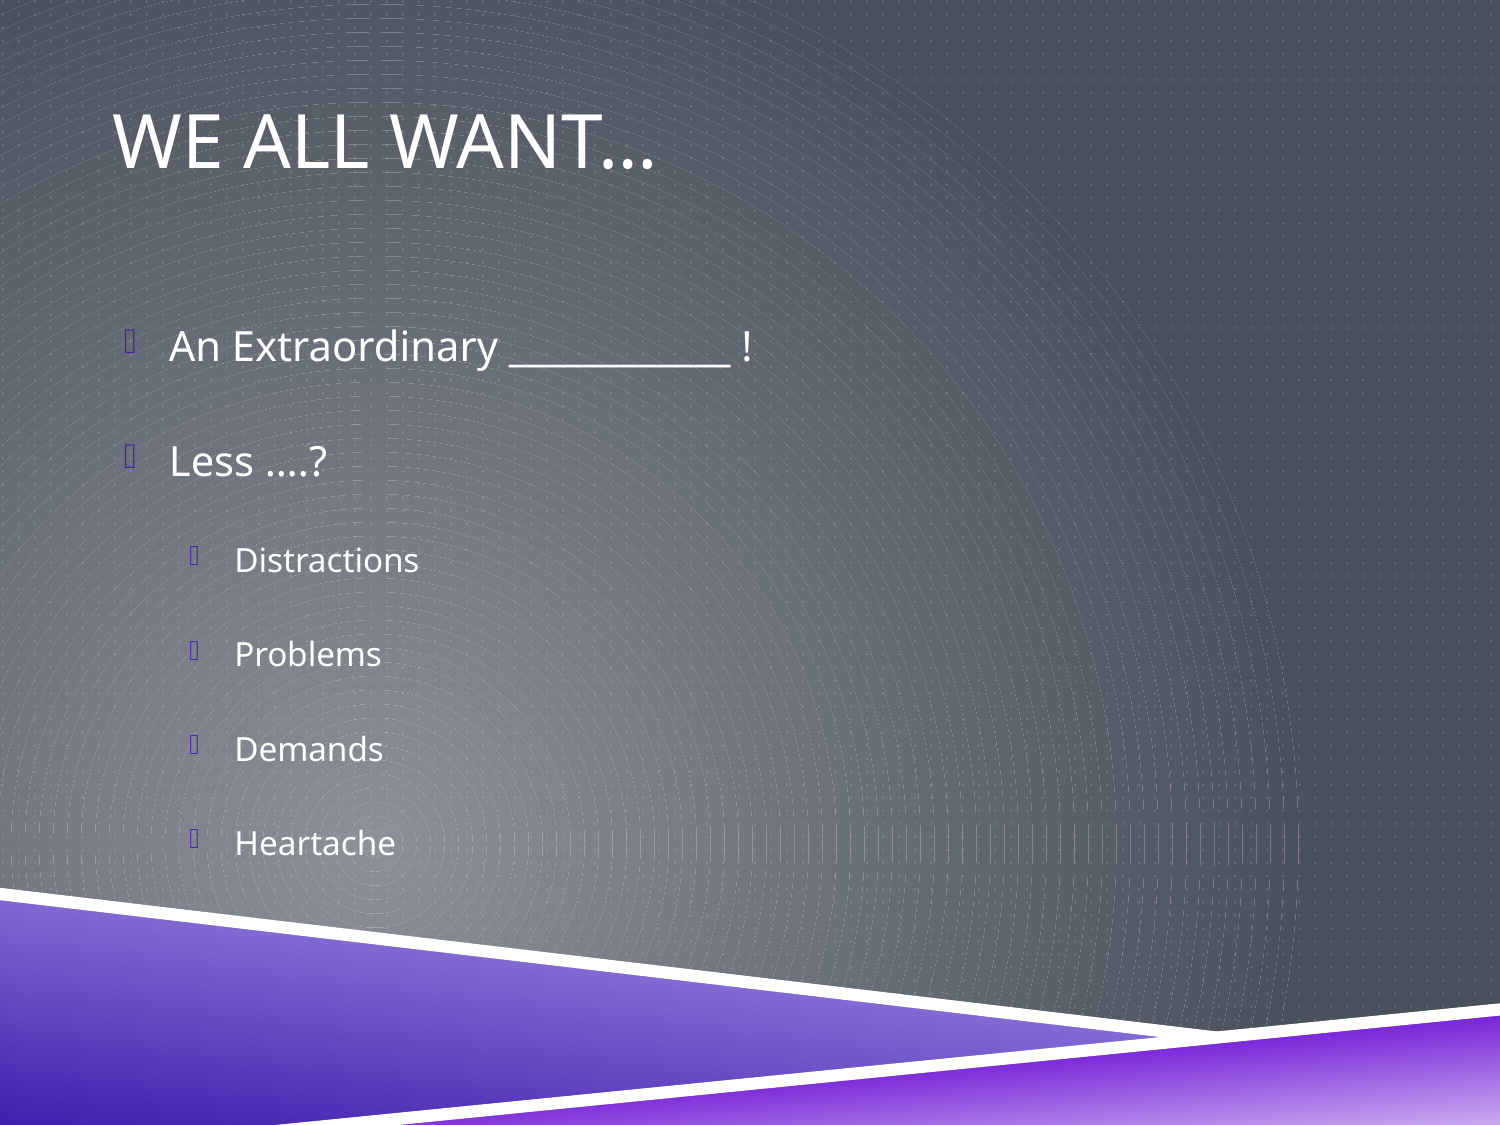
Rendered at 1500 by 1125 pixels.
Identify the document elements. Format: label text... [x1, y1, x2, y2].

list An Extraordinary ____________ ! Less ….? Distractions Problems Demands Heartache [112, 262, 1388, 875]
title We ALL Want… [112, 45, 1388, 233]
